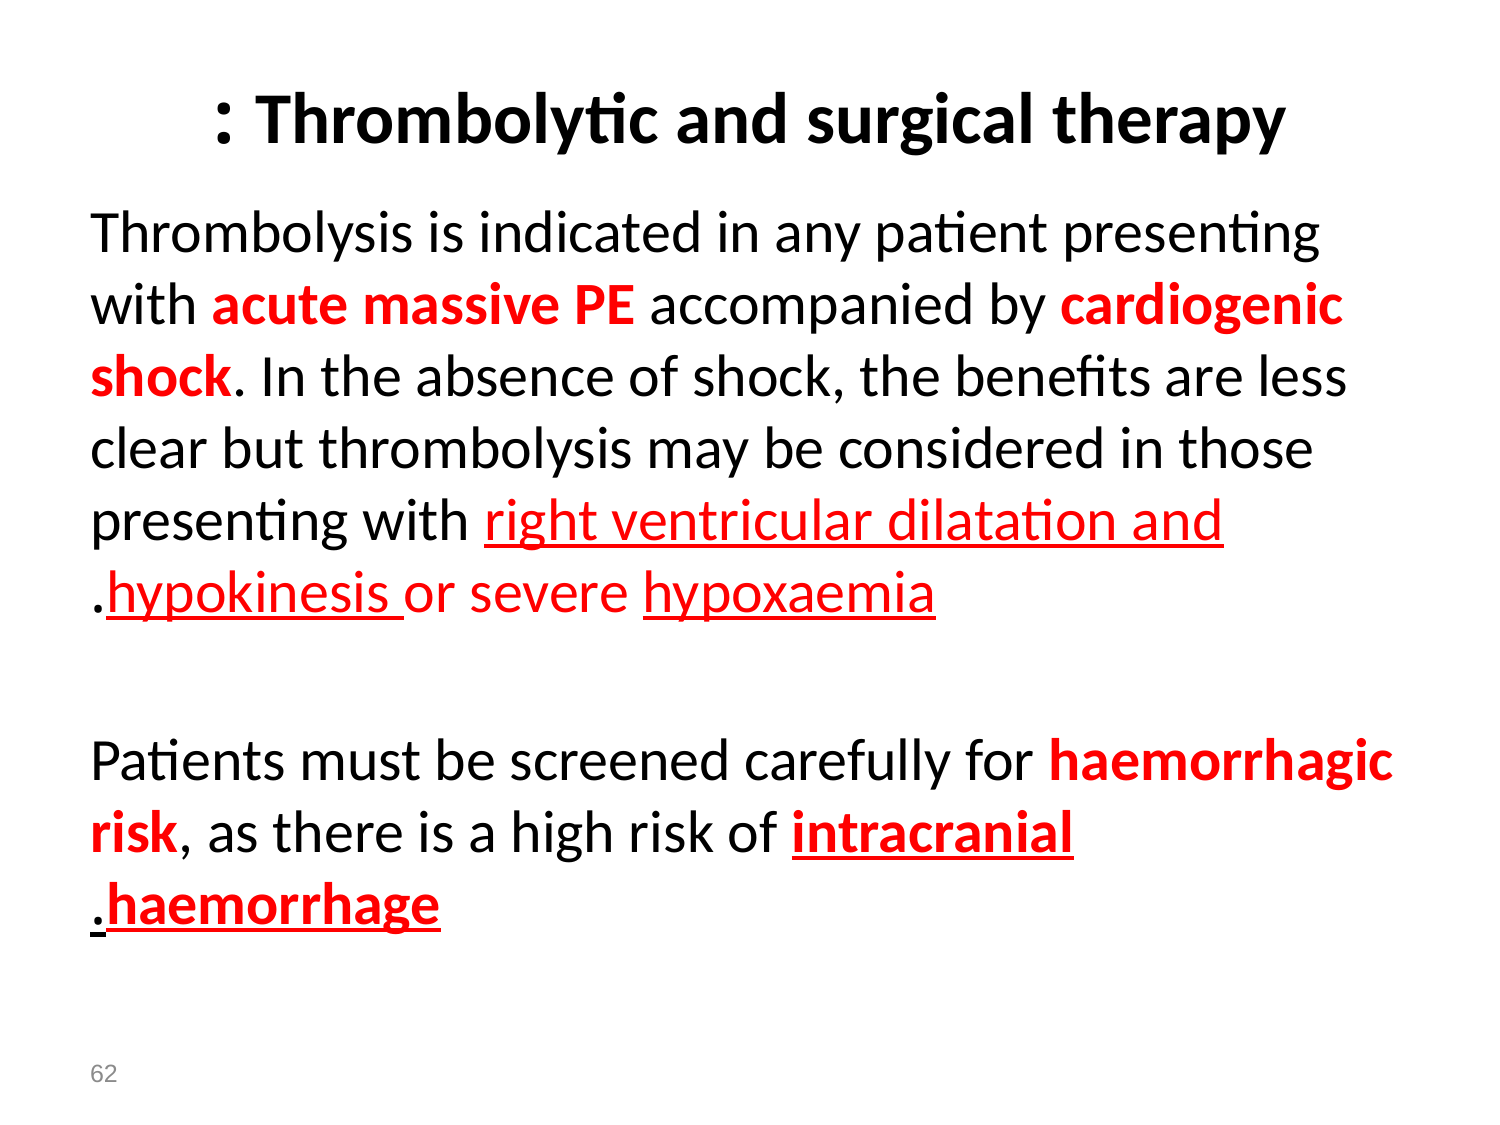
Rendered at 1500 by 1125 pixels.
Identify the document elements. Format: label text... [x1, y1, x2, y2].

slide_number 62 [75, 1042, 425, 1103]
title Thrombolytic and surgical therapy : [75, 45, 1425, 184]
list Thrombolysis is indicated in any patient presenting with acute massive PE accompanied by cardiogenic shock. In the absence of shock, the benefits are less clear but thrombolysis may be considered in those presenting with right ventricular dilatation and hypokinesis or severe hypoxaemia. Patients must be screened carefully for haemorrhagic risk, as there is a high risk of intracranial haemorrhage. [75, 184, 1425, 1005]
